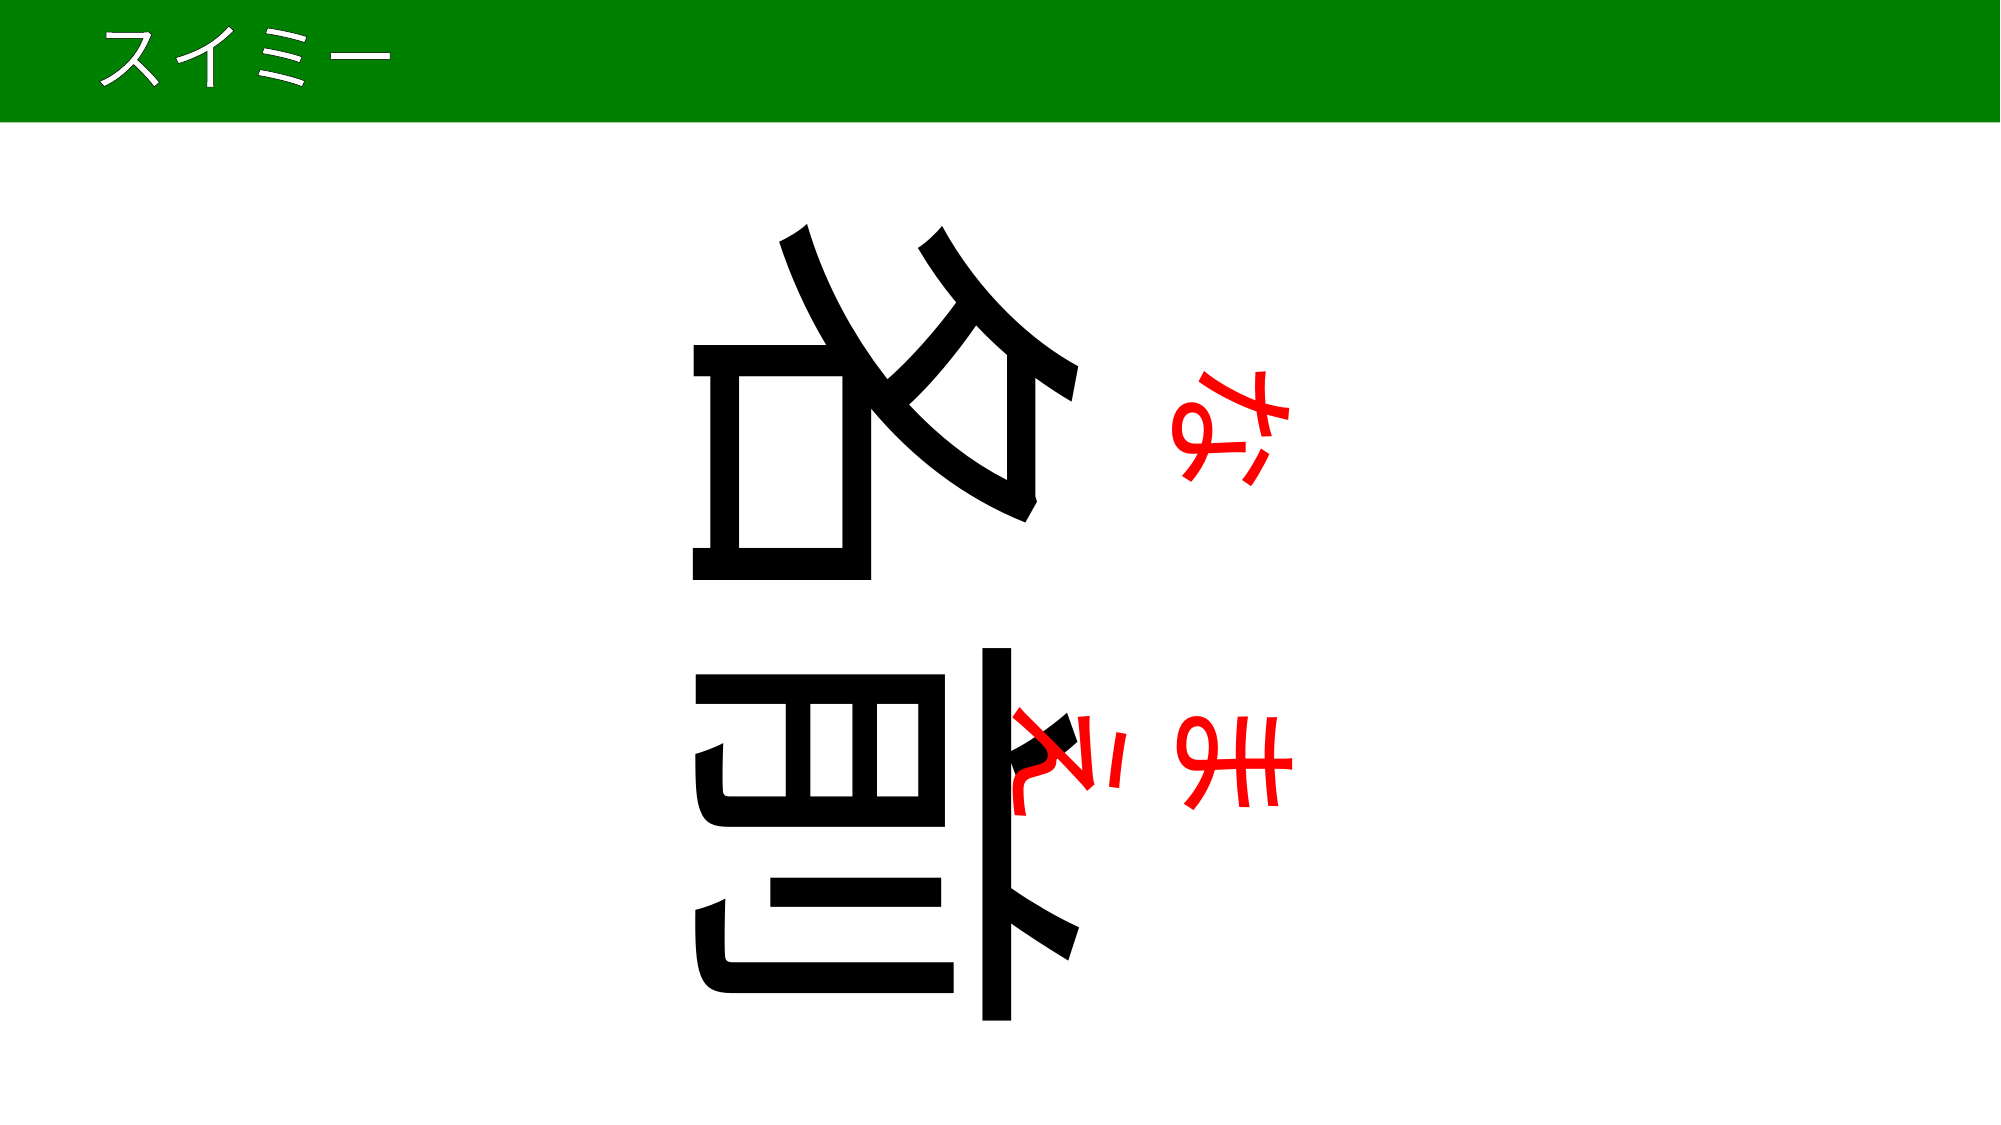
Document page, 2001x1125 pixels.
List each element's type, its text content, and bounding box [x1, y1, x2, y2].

text_box まえ [1131, 677, 1328, 970]
title スイミー [0, 0, 1712, 123]
text_box な [1127, 343, 1325, 498]
slide_number 56 [1712, 0, 2000, 123]
text_box 名前 [616, 195, 1152, 1125]
